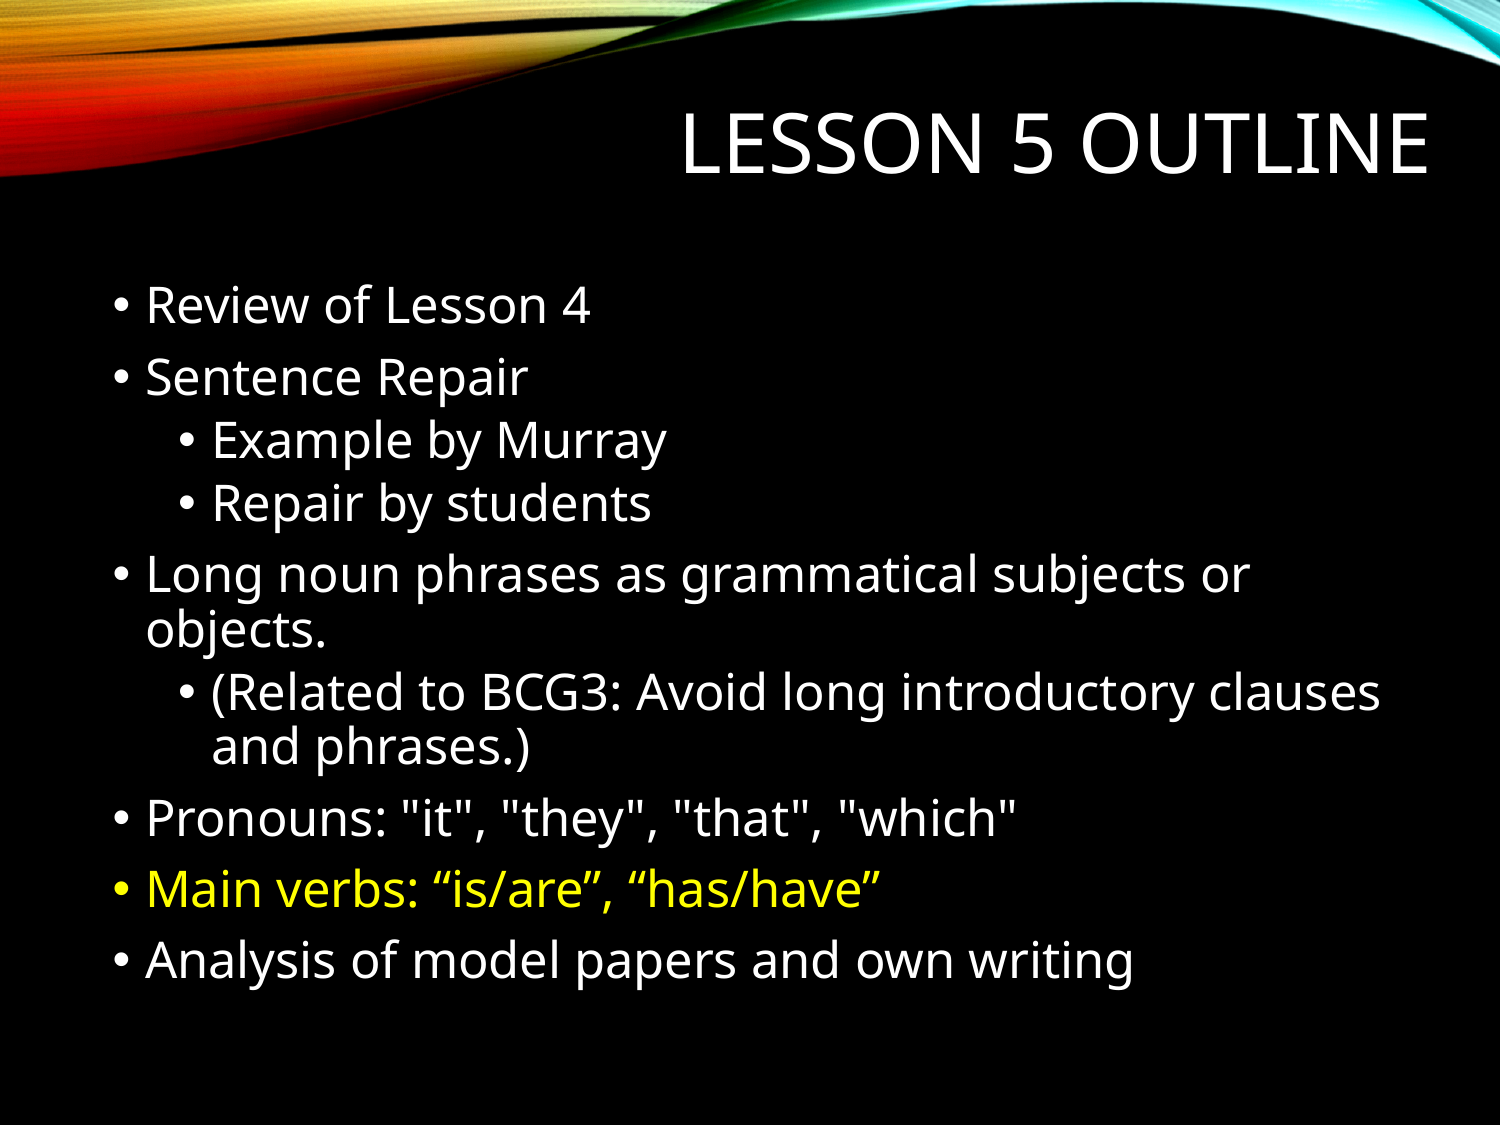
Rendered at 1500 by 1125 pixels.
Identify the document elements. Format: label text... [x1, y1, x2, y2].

picture [0, 0, 1500, 178]
list Review of Lesson 4 Sentence Repair Example by Murray Repair by students Long noun phrases as grammatical subjects or objects. (Related to BCG3: Avoid long introductory clauses and phrases.) Pronouns: "it", "they", "that", "which" Main verbs: “is/are”, “has/have” Analysis of model papers and own writing [97, 272, 1403, 1006]
title Lesson 5 Outline [401, 58, 1448, 236]
